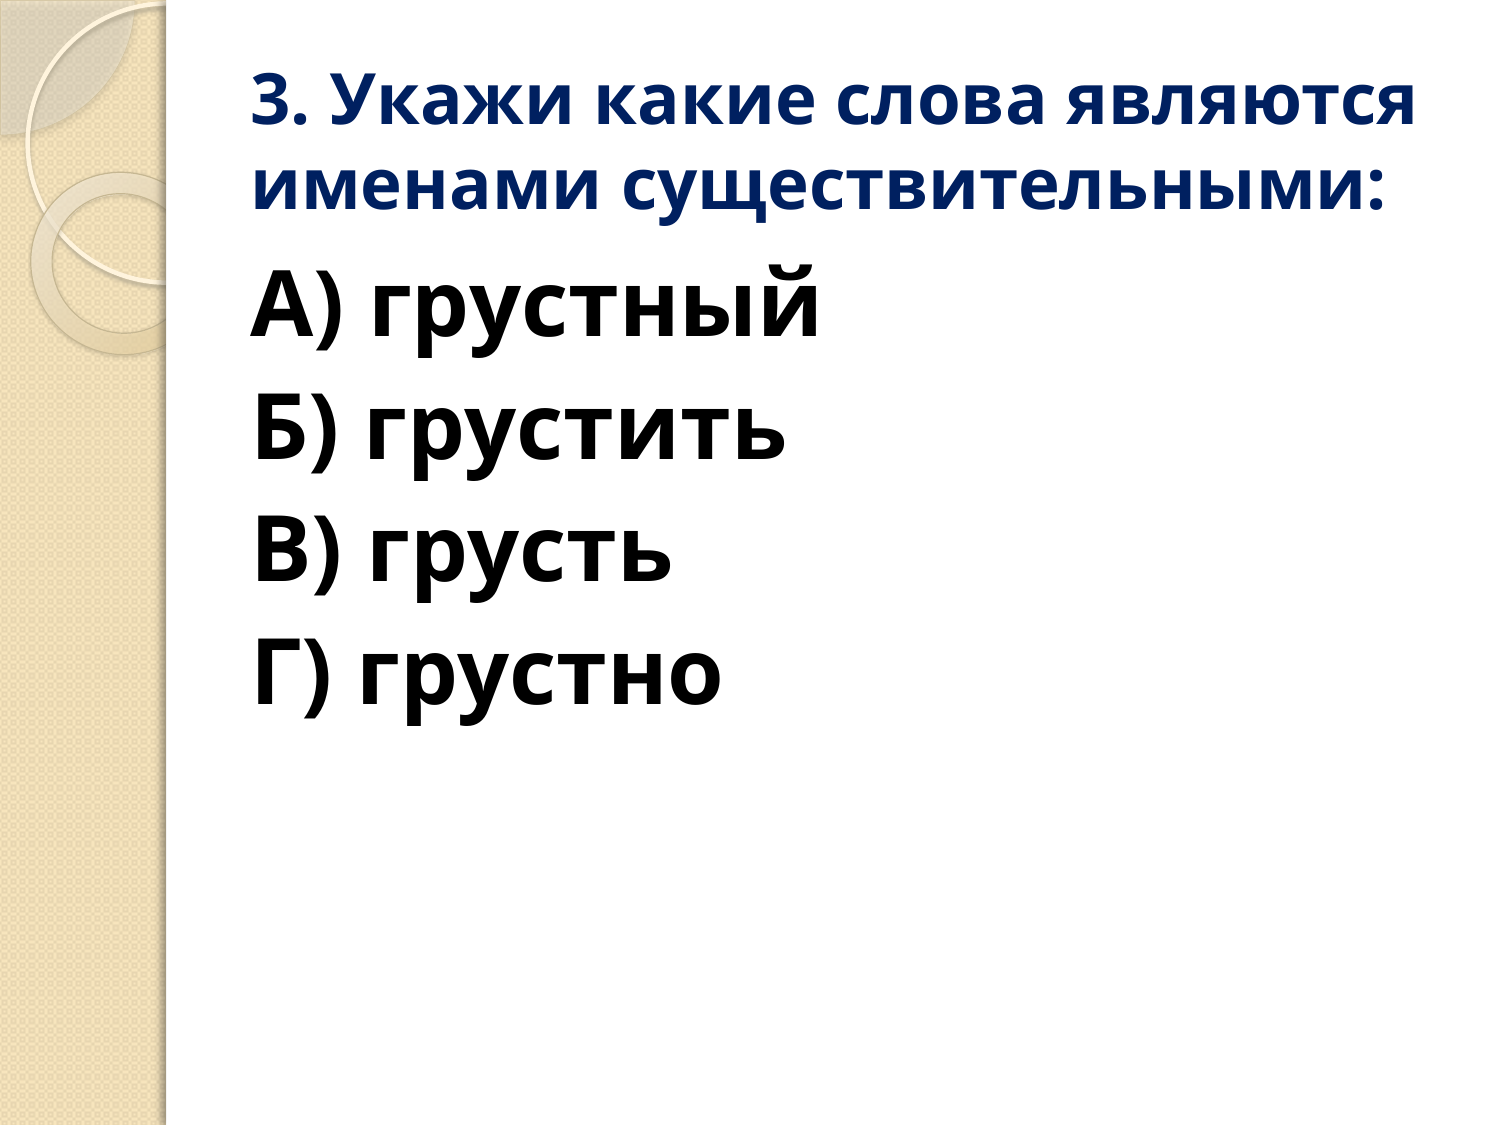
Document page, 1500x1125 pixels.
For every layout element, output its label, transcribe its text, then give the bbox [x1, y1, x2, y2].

title 3. Укажи какие слова являются именами существительными: [235, 45, 1466, 233]
list А) грустный Б) грустить В) грусть Г) грустно [235, 237, 1466, 1025]
